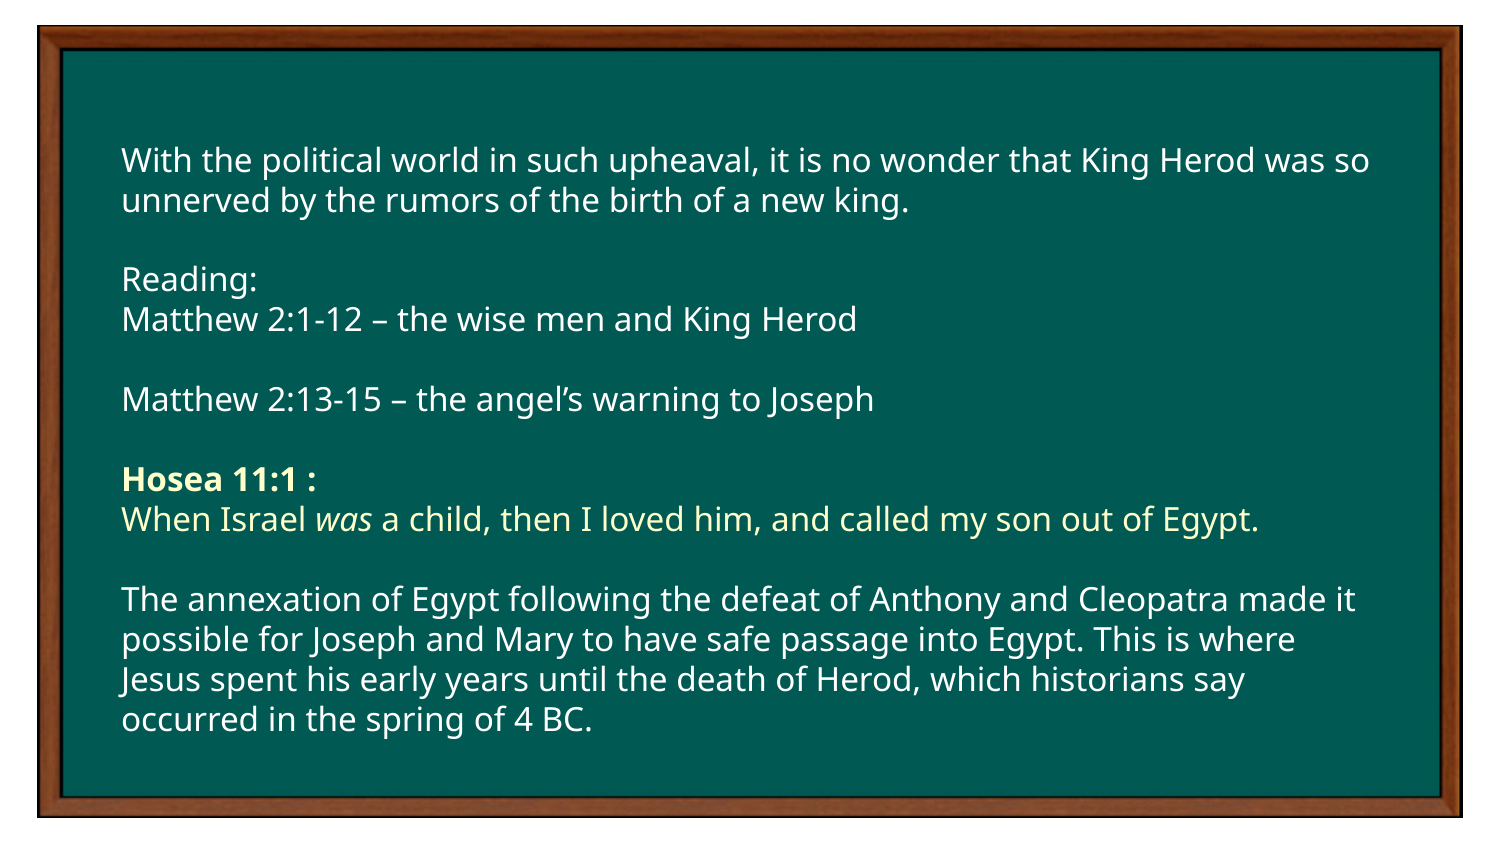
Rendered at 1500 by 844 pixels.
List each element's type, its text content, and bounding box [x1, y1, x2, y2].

text_box With the political world in such upheaval, it is no wonder that King Herod was so unnerved by the rumors of the birth of a new king. Reading: Matthew 2:1-12 – the wise men and King Herod Matthew 2:13-15 – the angel’s warning to Joseph Hosea 11:1 : When Israel was a child, then I loved him, and called my son out of Egypt. The annexation of Egypt following the defeat of Anthony and Cleopatra made it possible for Joseph and Mary to have safe passage into Egypt. This is where Jesus spent his early years until the death of Herod, which historians say occurred in the spring of 4 BC. [106, 131, 1394, 746]
picture [37, 25, 1463, 818]
